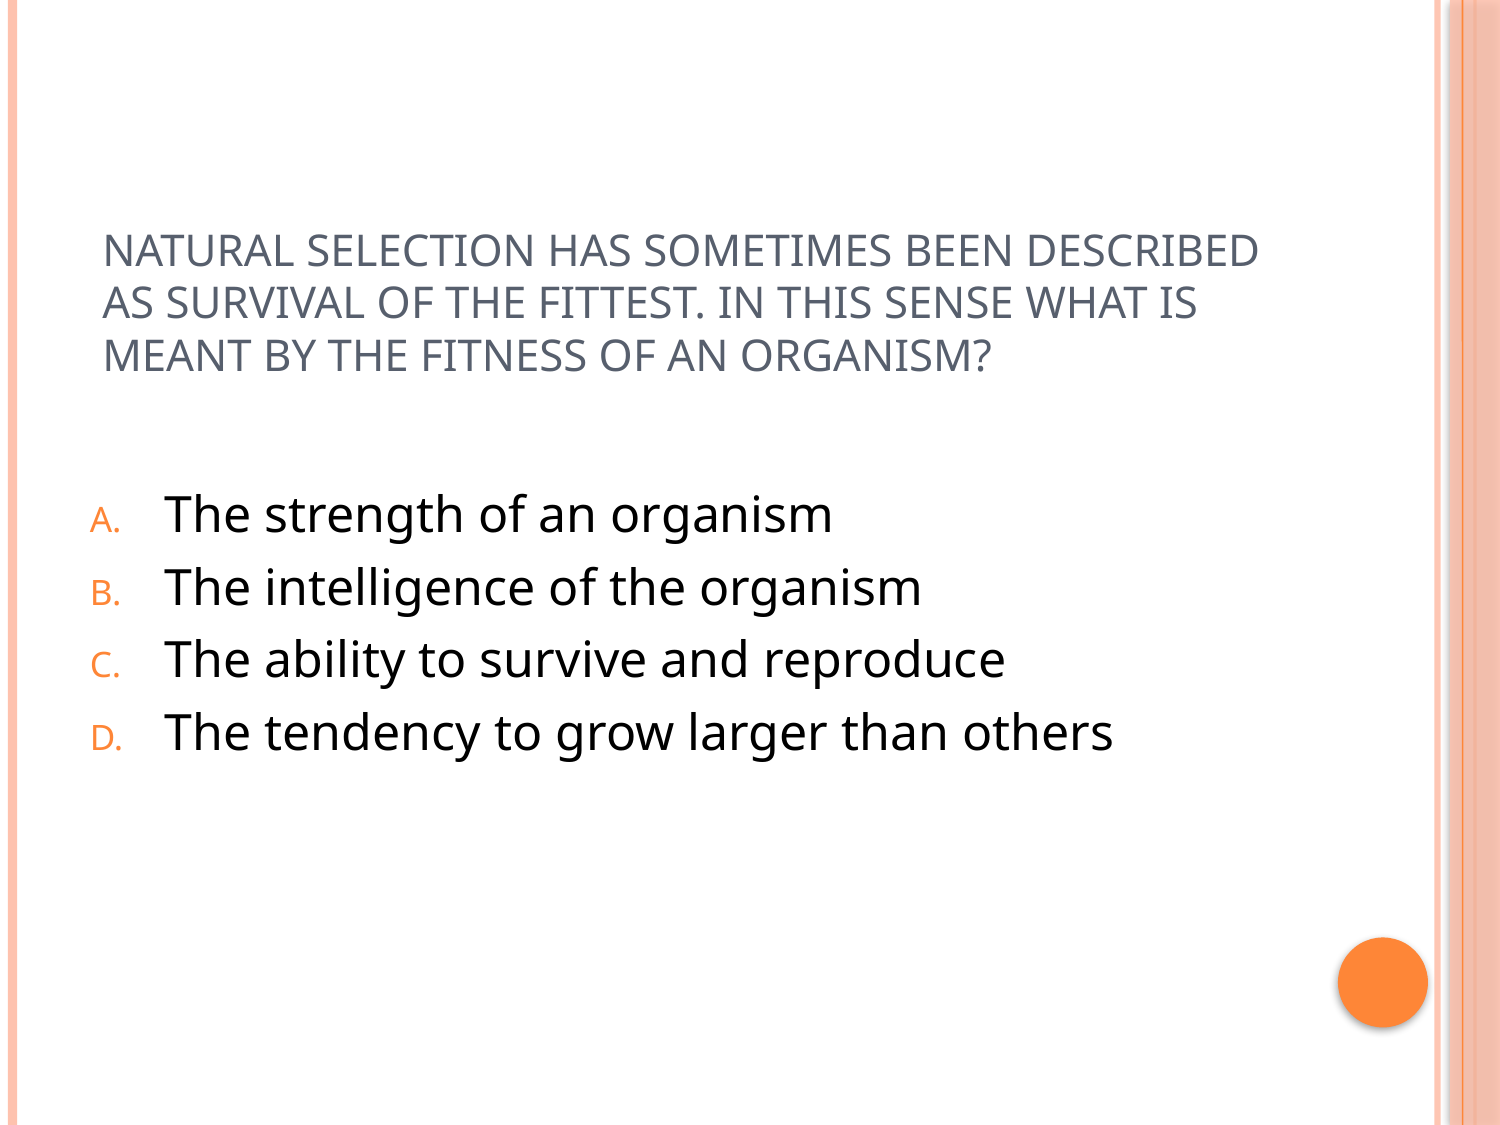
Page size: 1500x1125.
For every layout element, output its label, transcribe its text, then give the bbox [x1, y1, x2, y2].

title Natural selection has sometimes been described as survival of the fittest. In this sense what is meant by the fitness of an organism? [87, 200, 1313, 388]
list The strength of an organism The intelligence of the organism The ability to survive and reproduce The tendency to grow larger than others [75, 474, 1300, 1125]
